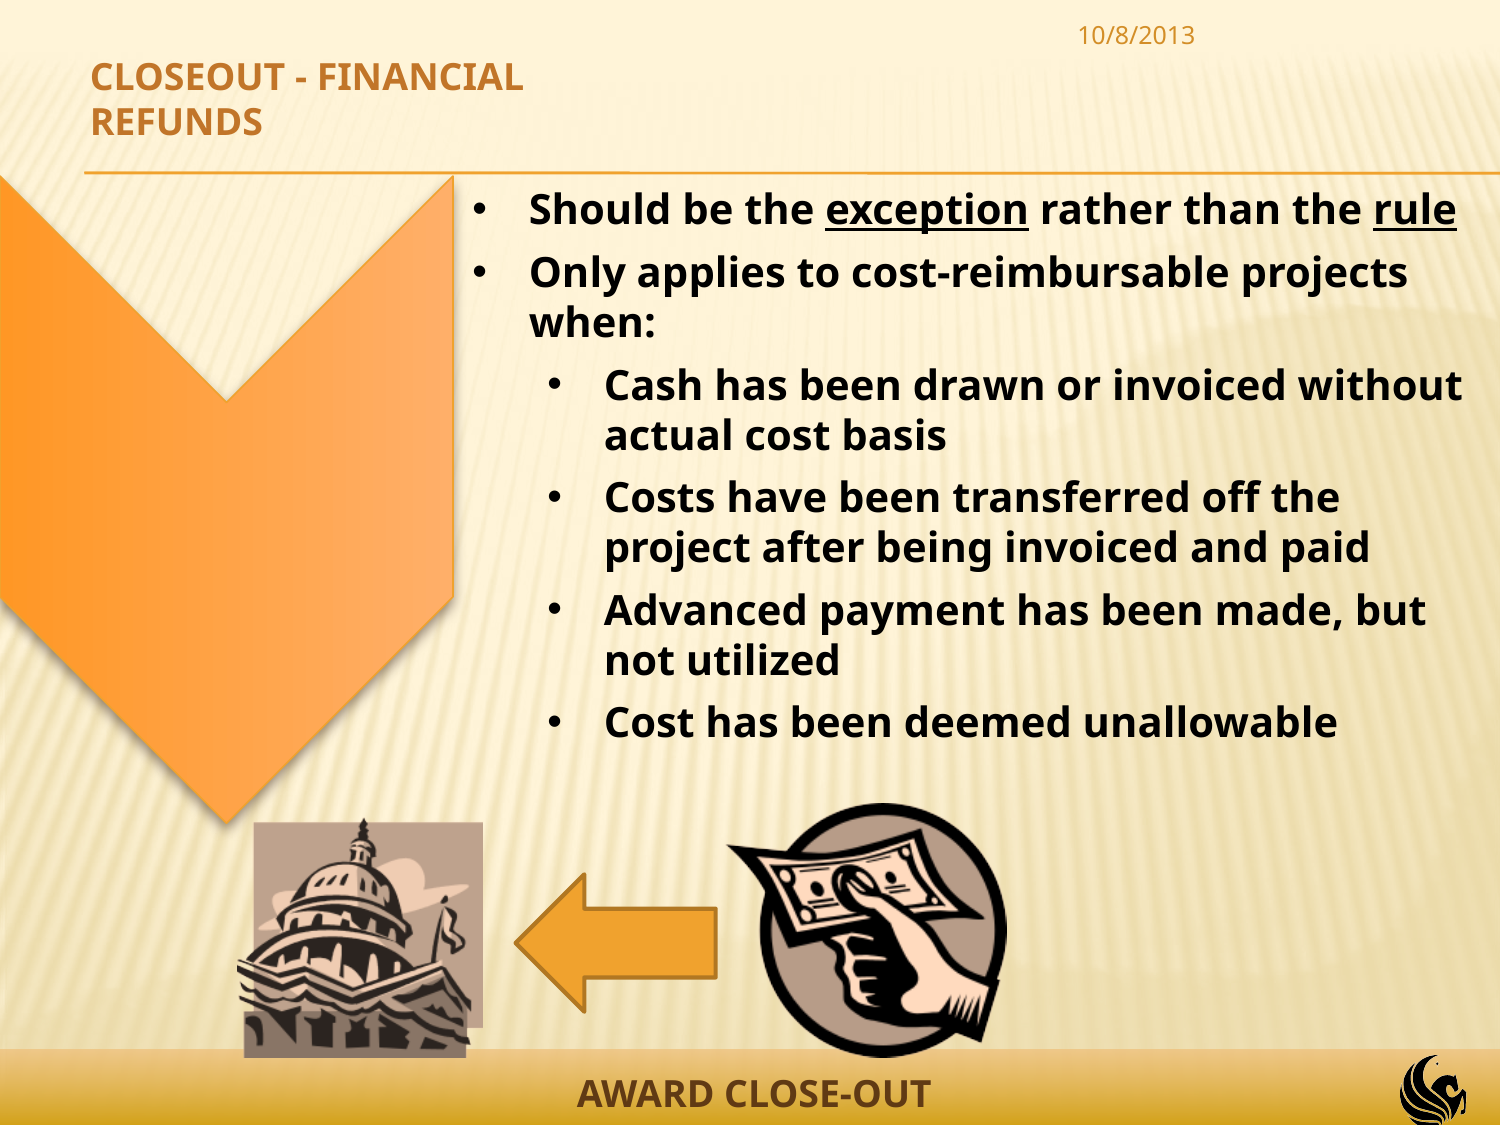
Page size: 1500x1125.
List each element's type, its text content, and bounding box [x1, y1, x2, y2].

text_box AWARD CLOSE-OUT [23, 1062, 1486, 1123]
text_box [513, 872, 714, 1014]
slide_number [1062, 12, 1475, 60]
text_box CLOSEOUT - FINANCIAL REFUNDS [75, 45, 1400, 150]
text_box Should be the exception rather than the rule Only applies to cost-reimbursable projects when: Cash has been drawn or invoiced without actual cost basis Costs have been transferred off the project after being invoiced and paid Advanced payment has been made, but not utilized Cost has been deemed unallowable [457, 175, 1500, 812]
picture [237, 816, 483, 1058]
picture [724, 803, 1008, 1058]
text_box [0, 175, 454, 824]
